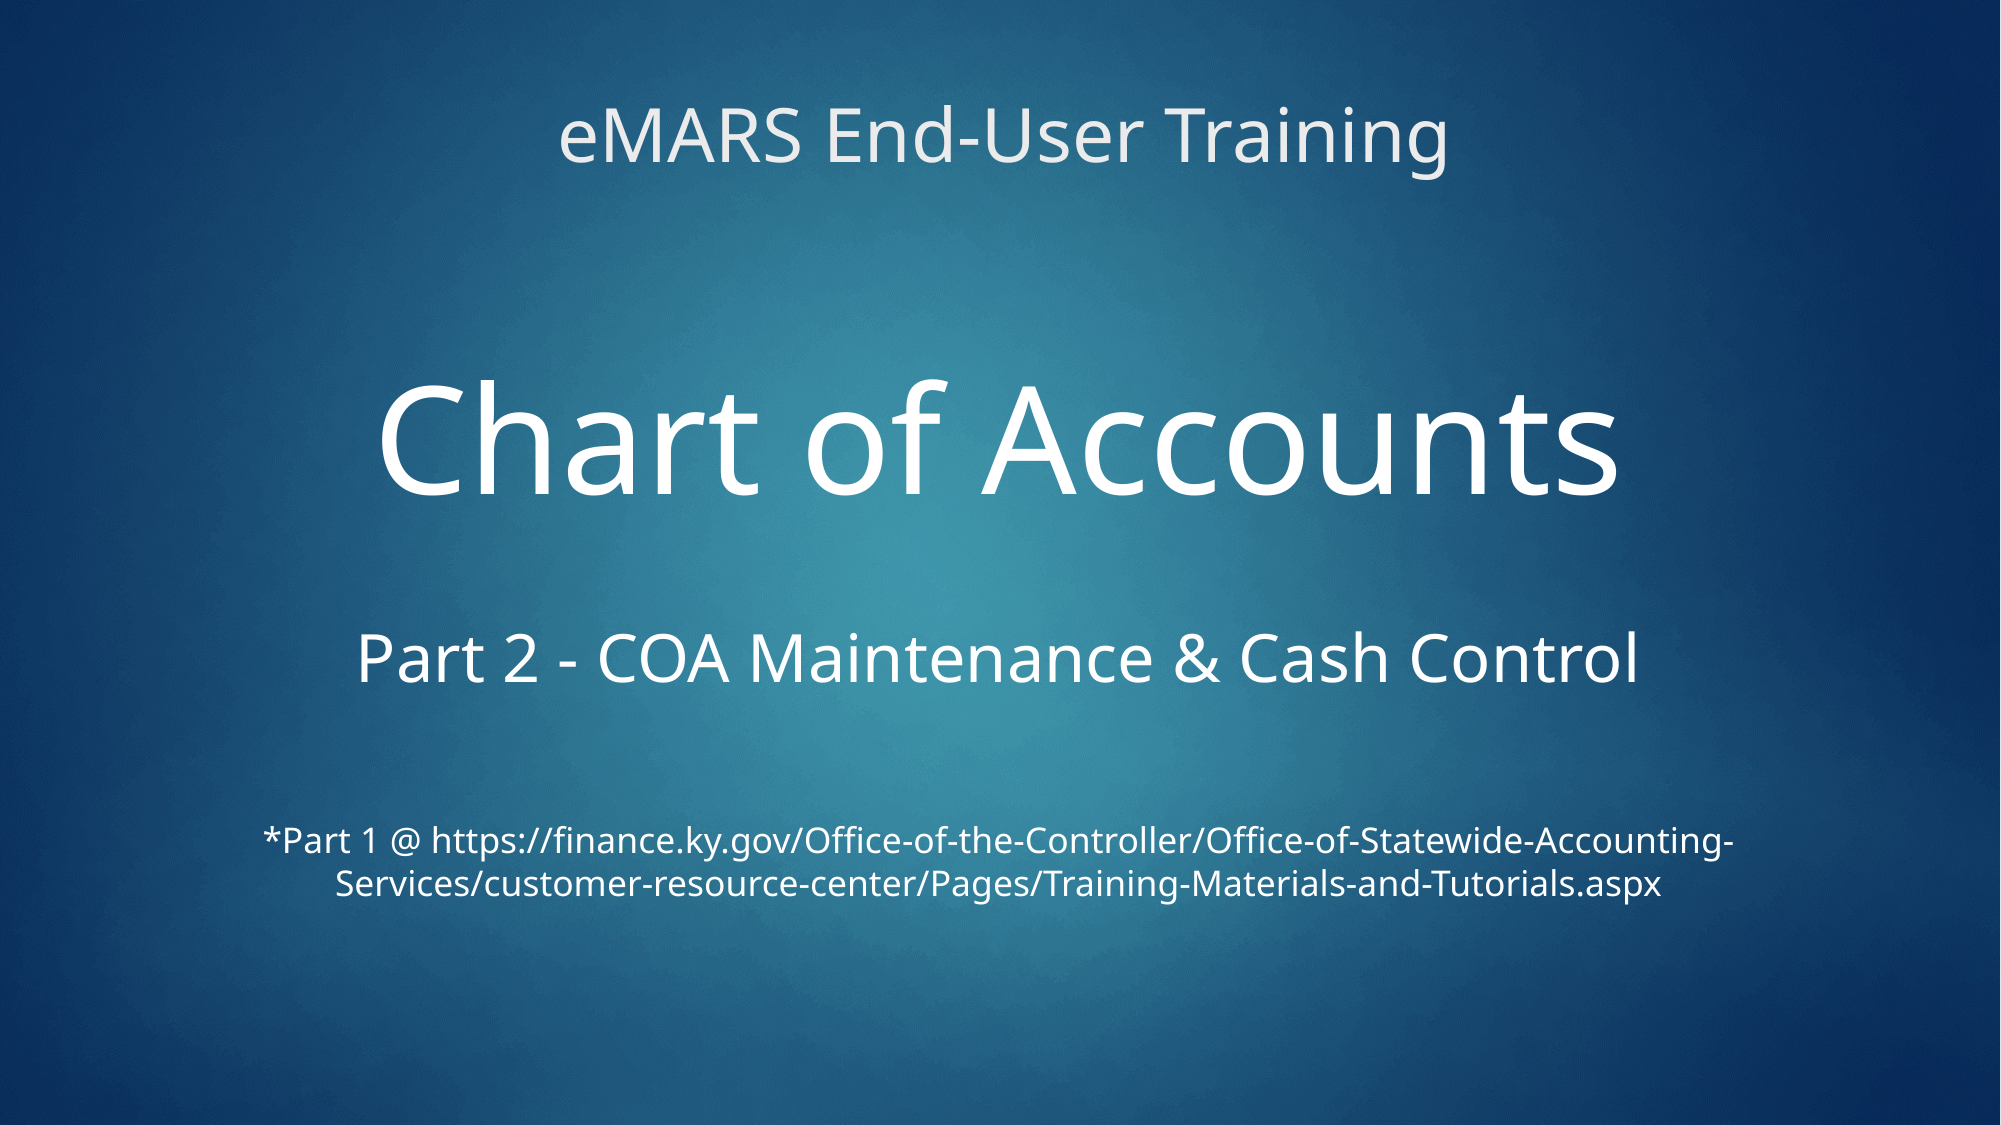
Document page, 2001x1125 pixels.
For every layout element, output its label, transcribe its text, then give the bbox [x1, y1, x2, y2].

list Chart of Accounts Part 2 - COA Maintenance & Cash Control *Part 1 @ https://finance.ky.gov/Office-of-the-Controller/Office-of-Statewide-Accounting-Services/customer-resource-center/Pages/Training-Materials-and-Tutorials.aspx [181, 336, 1817, 1025]
title eMARS End-User Training [180, 47, 1830, 241]
